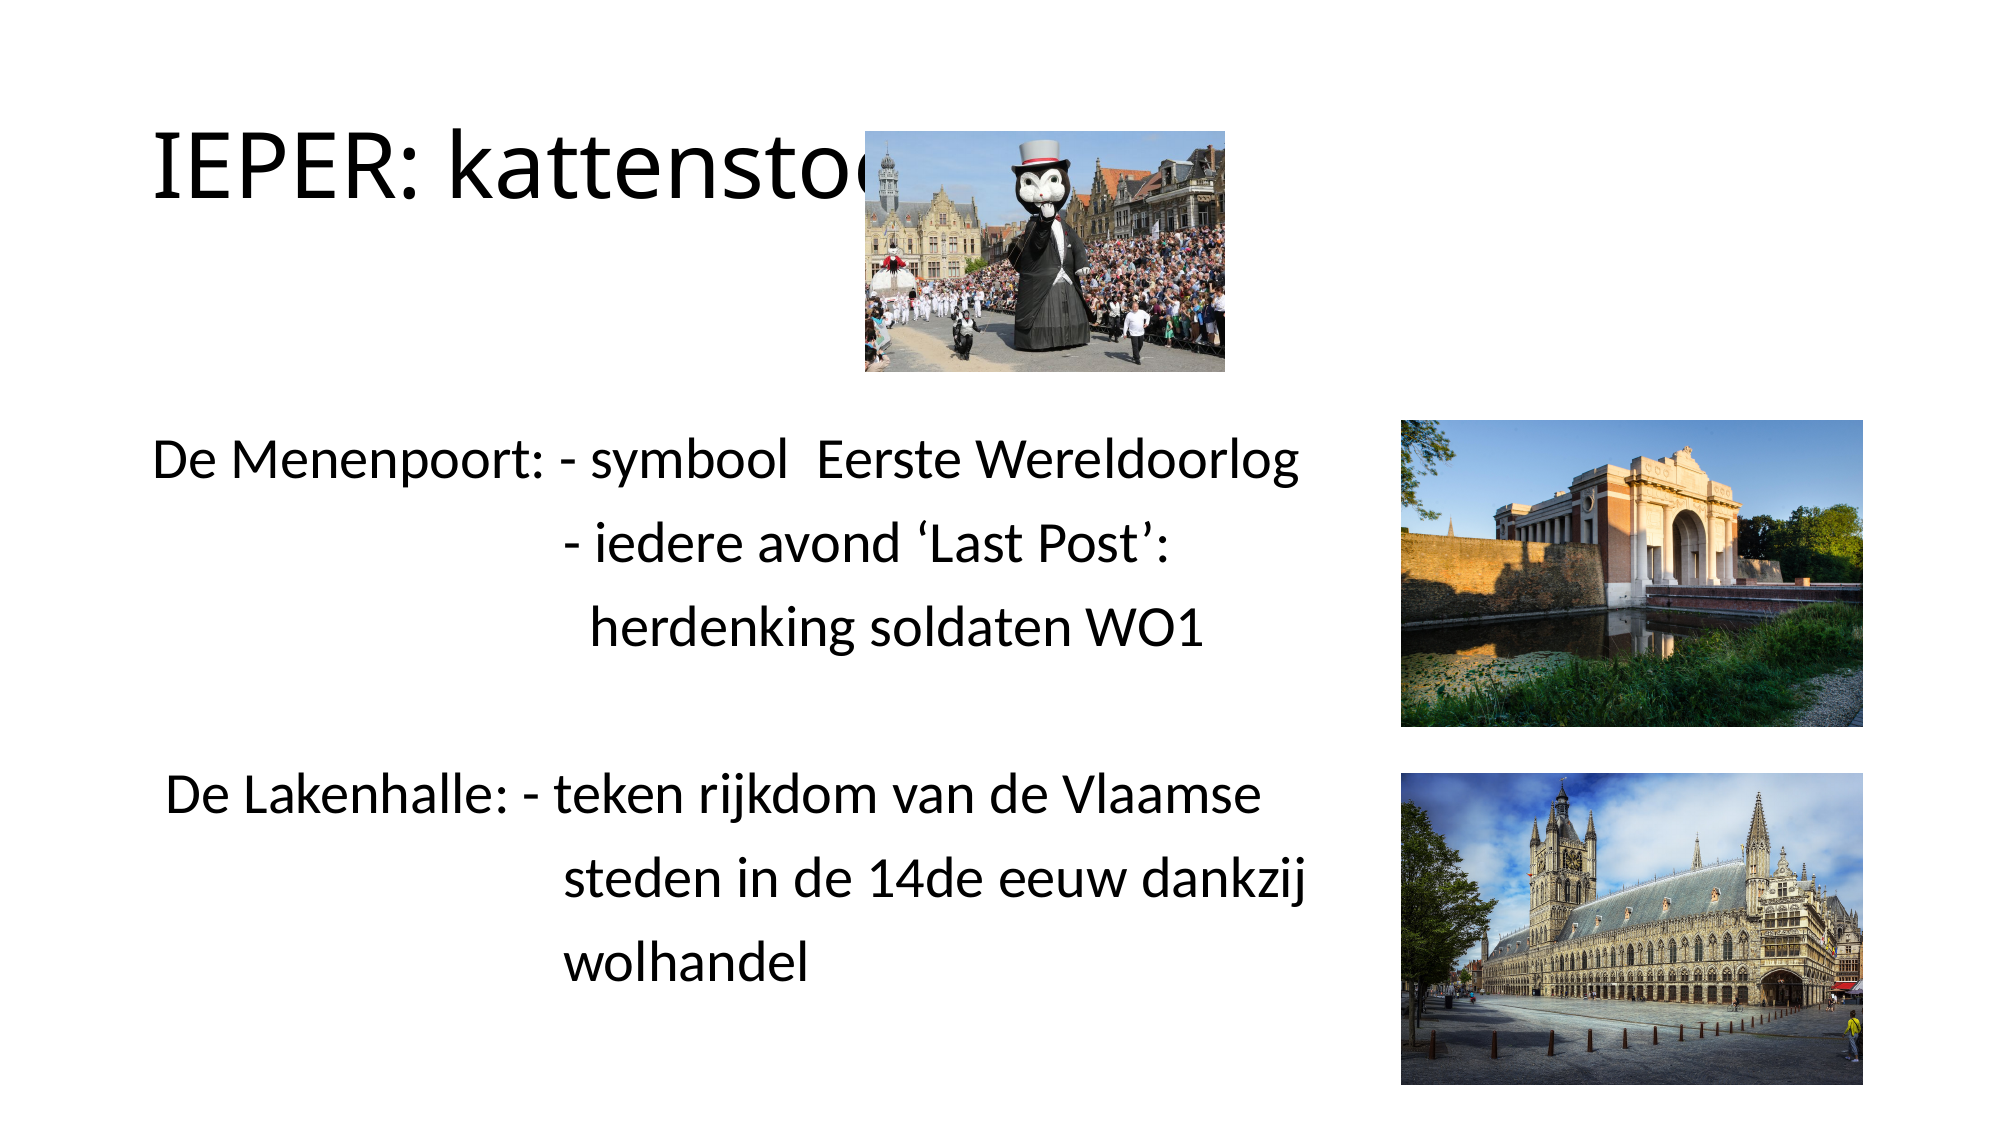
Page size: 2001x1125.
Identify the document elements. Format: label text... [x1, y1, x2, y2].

picture [865, 131, 1225, 372]
picture [1401, 420, 1863, 727]
picture [1401, 773, 1863, 1085]
list De Menenpoort: - symbool Eerste Wereldoorlog - iedere avond ‘Last Post’: herdenking soldaten WO1 De Lakenhalle: - teken rijkdom van de Vlaamse steden in de 14de eeuw dankzij wolhandel [137, 420, 1863, 1014]
title IEPER: kattenstoet [137, 59, 1863, 278]
